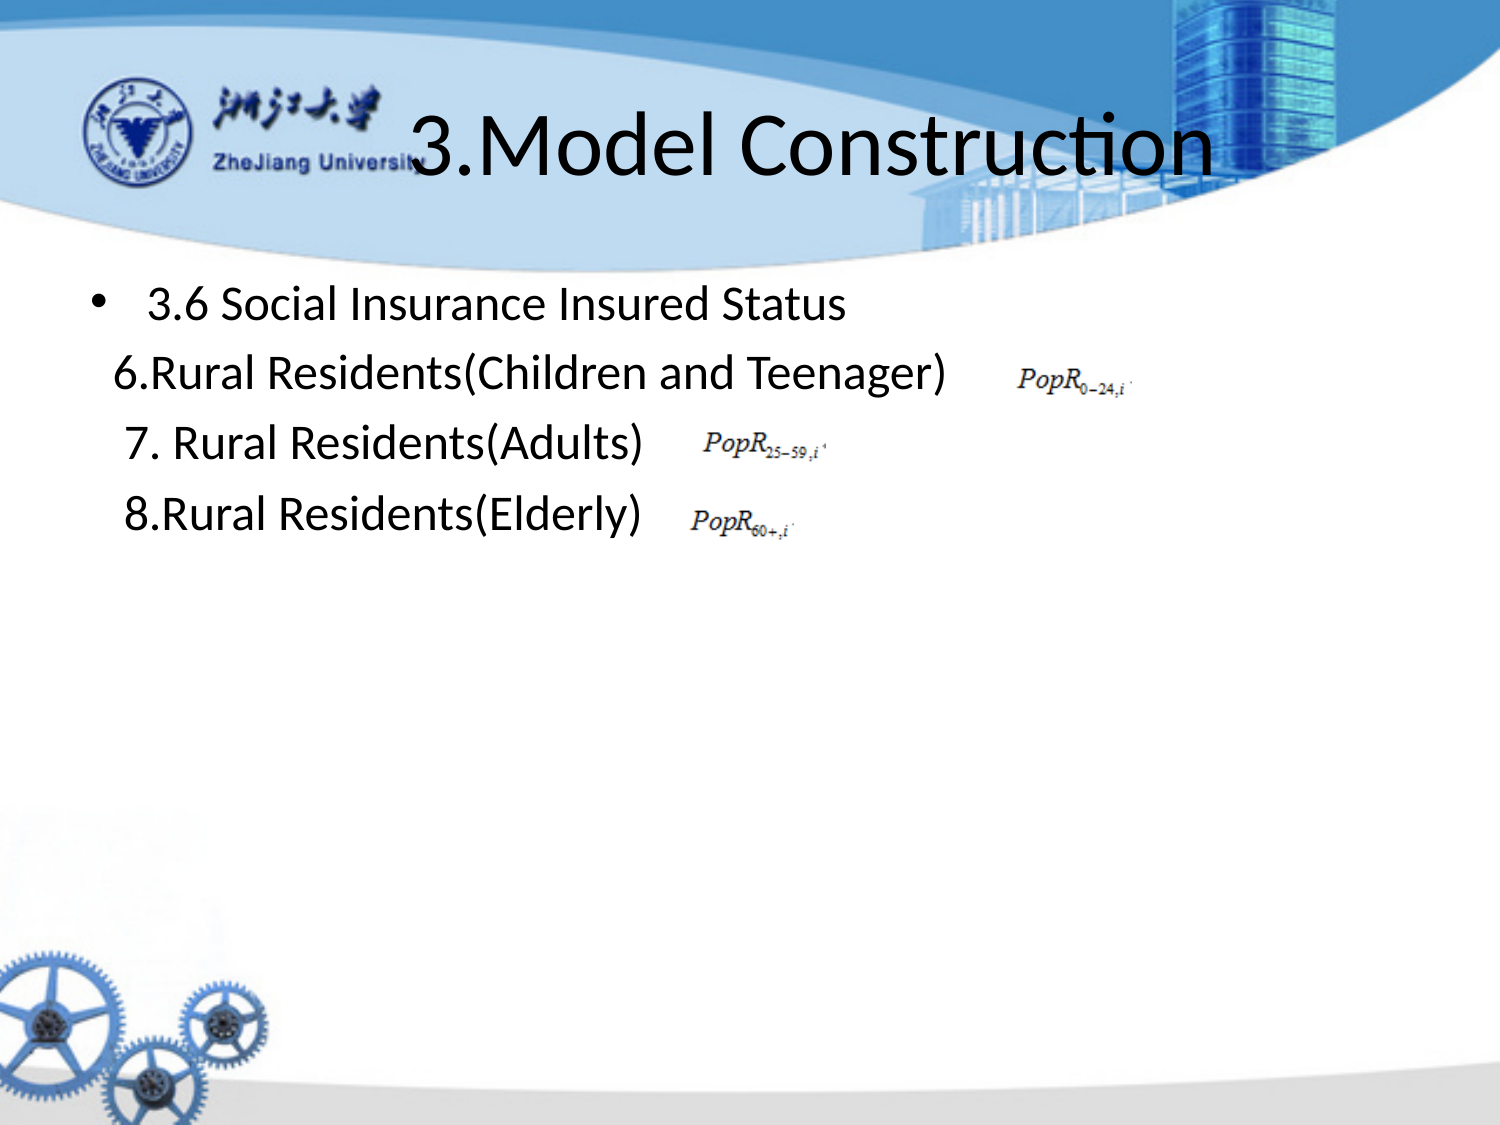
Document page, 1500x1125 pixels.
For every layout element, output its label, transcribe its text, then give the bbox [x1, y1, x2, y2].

picture [0, 0, 1500, 1125]
list 3.6 Social Insurance Insured Status 6.Rural Residents(Children and Teenager) 7. Rural Residents(Adults) 8.Rural Residents(Elderly) [75, 262, 1425, 1005]
title 3.Model Construction [75, 45, 1425, 233]
